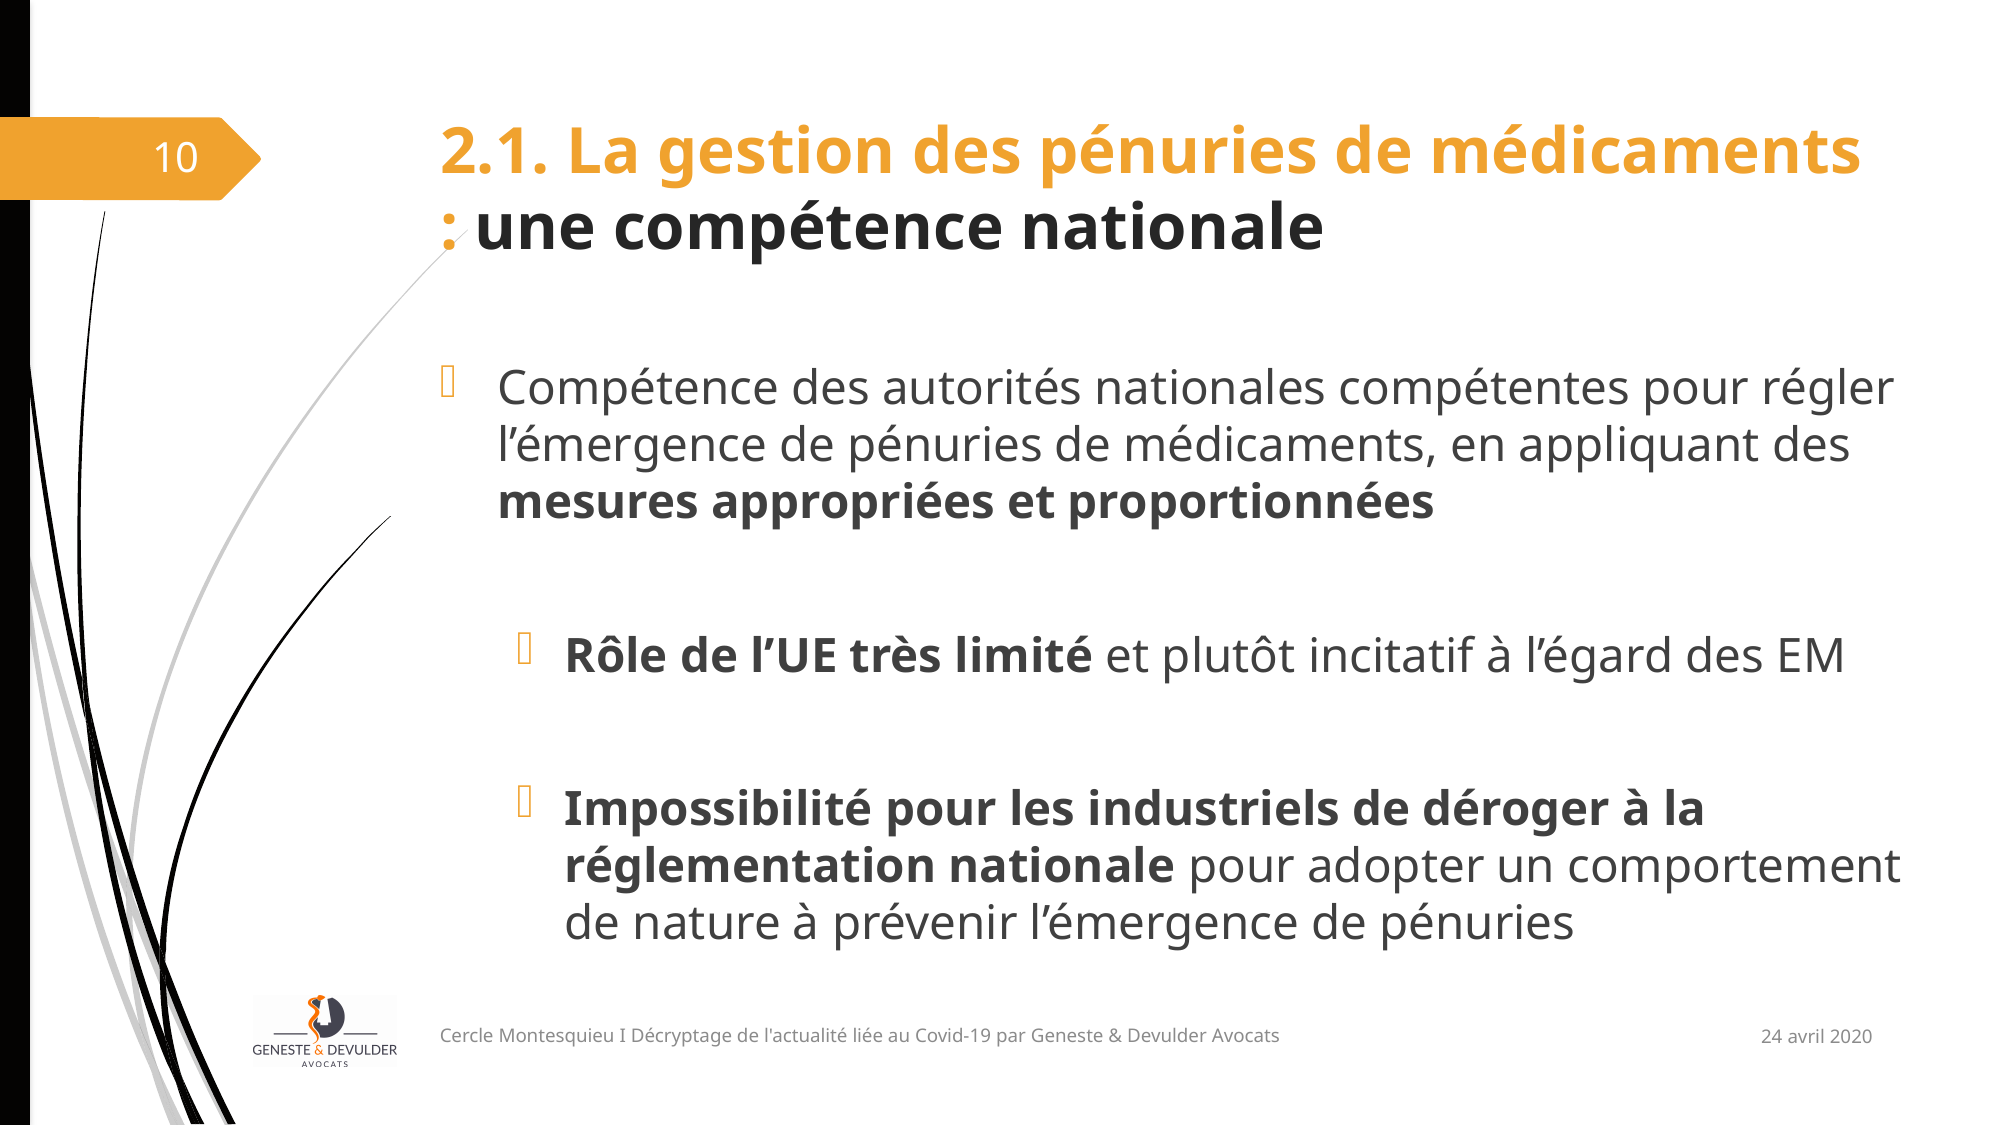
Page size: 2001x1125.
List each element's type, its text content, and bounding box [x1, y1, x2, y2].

title 2.1. La gestion des pénuries de médicaments : une compétence nationale [425, 102, 1888, 313]
footer Cercle Montesquieu I Décryptage de l'actualité liée au Covid-19 par Geneste & Devulder Avocats [424, 1006, 1675, 1067]
slide_number 24 avril 2020 [1699, 1005, 1888, 1067]
picture [253, 995, 397, 1067]
slide_number 10 [87, 129, 216, 190]
list Compétence des autorités nationales compétentes pour régler l’émergence de pénuries de médicaments, en appliquant des mesures appropriées et proportionnées Rôle de l’UE très limité et plutôt incitatif à l’égard des EM Impossibilité pour les industriels de déroger à la réglementation nationale pour adopter un comportement de nature à prévenir l’émergence de pénuries [424, 350, 1927, 970]
